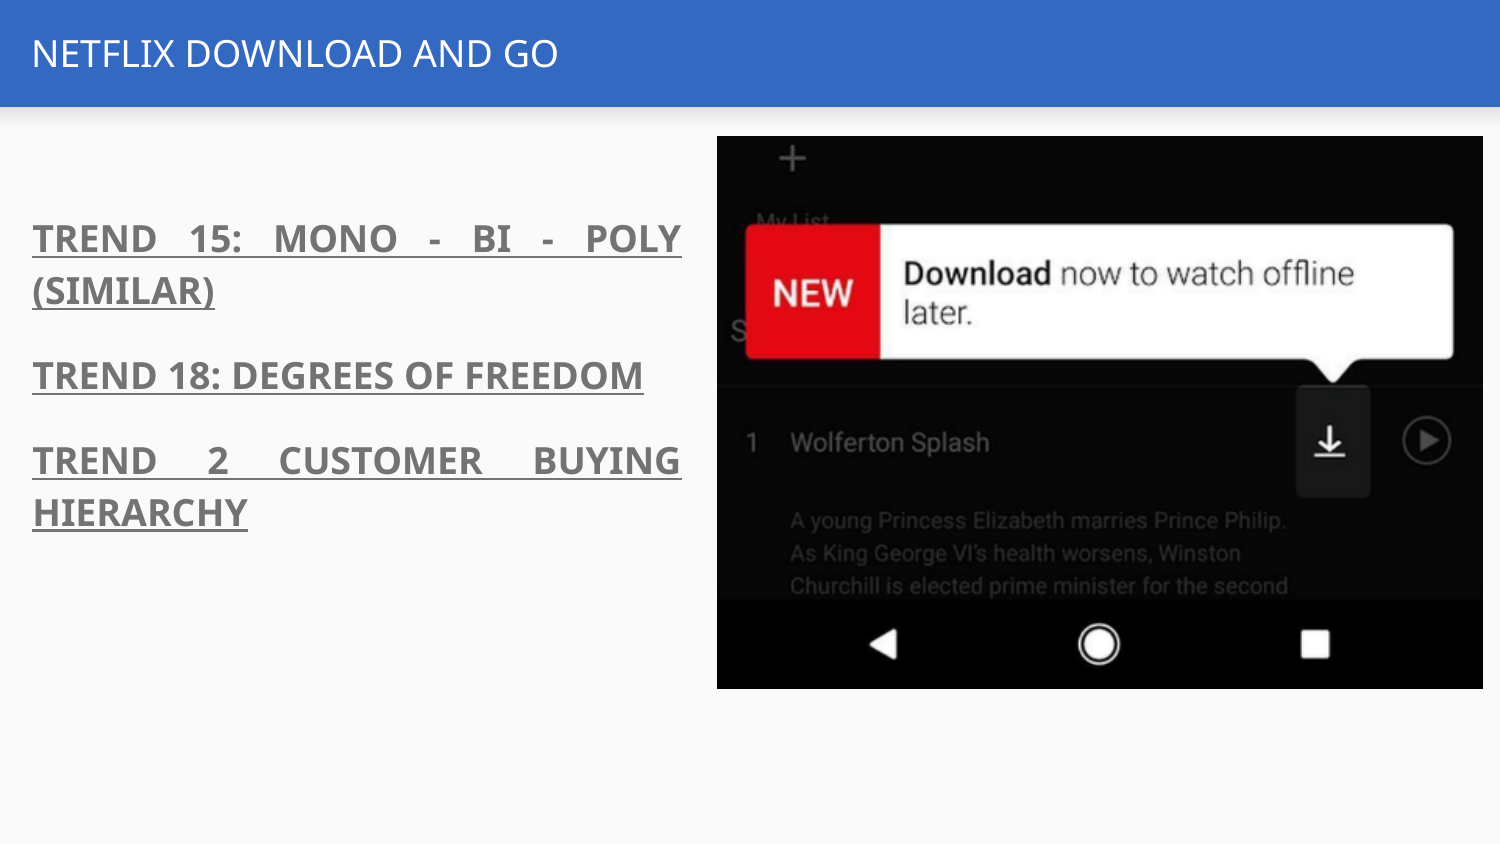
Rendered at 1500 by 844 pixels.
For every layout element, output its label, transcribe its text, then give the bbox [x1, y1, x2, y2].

title NETFLIX DOWNLOAD AND GO [16, 2, 1464, 102]
list TREND 15: MONO - BI - POLY (SIMILAR) TREND 18: DEGREES OF FREEDOM TREND 2 CUSTOMER BUYING HIERARCHY [17, 115, 697, 844]
picture [717, 136, 1483, 690]
